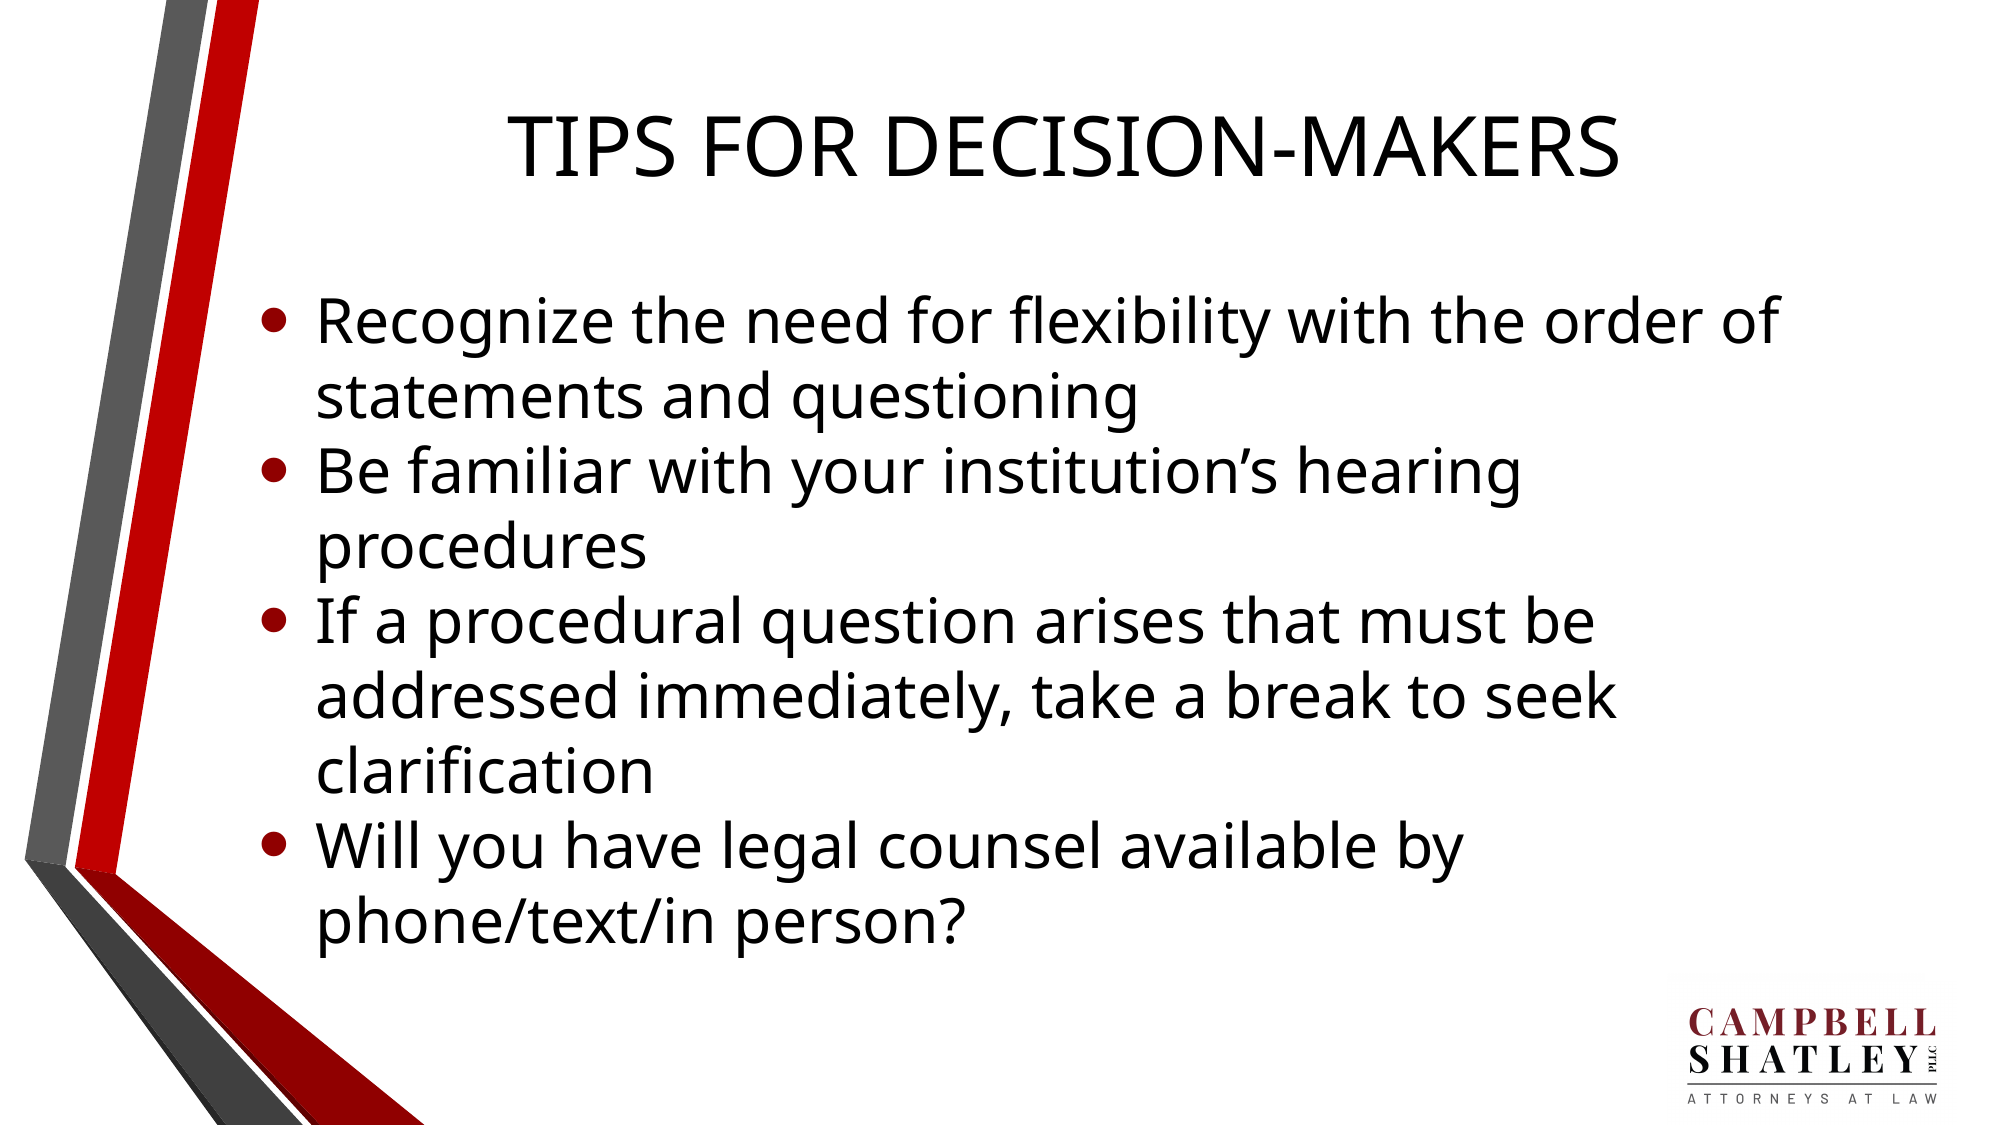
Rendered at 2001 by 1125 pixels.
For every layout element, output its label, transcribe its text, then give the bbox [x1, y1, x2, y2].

list Recognize the need for flexibility with the order of statements and questioning Be familiar with your institution’s hearing procedures If a procedural question arises that must be addressed immediately, take a break to seek clarification Will you have legal counsel available by phone/text/in person? [243, 273, 1887, 982]
picture [1667, 973, 1957, 1125]
title TIPS FOR DECISION-MAKERS [243, 63, 1887, 224]
